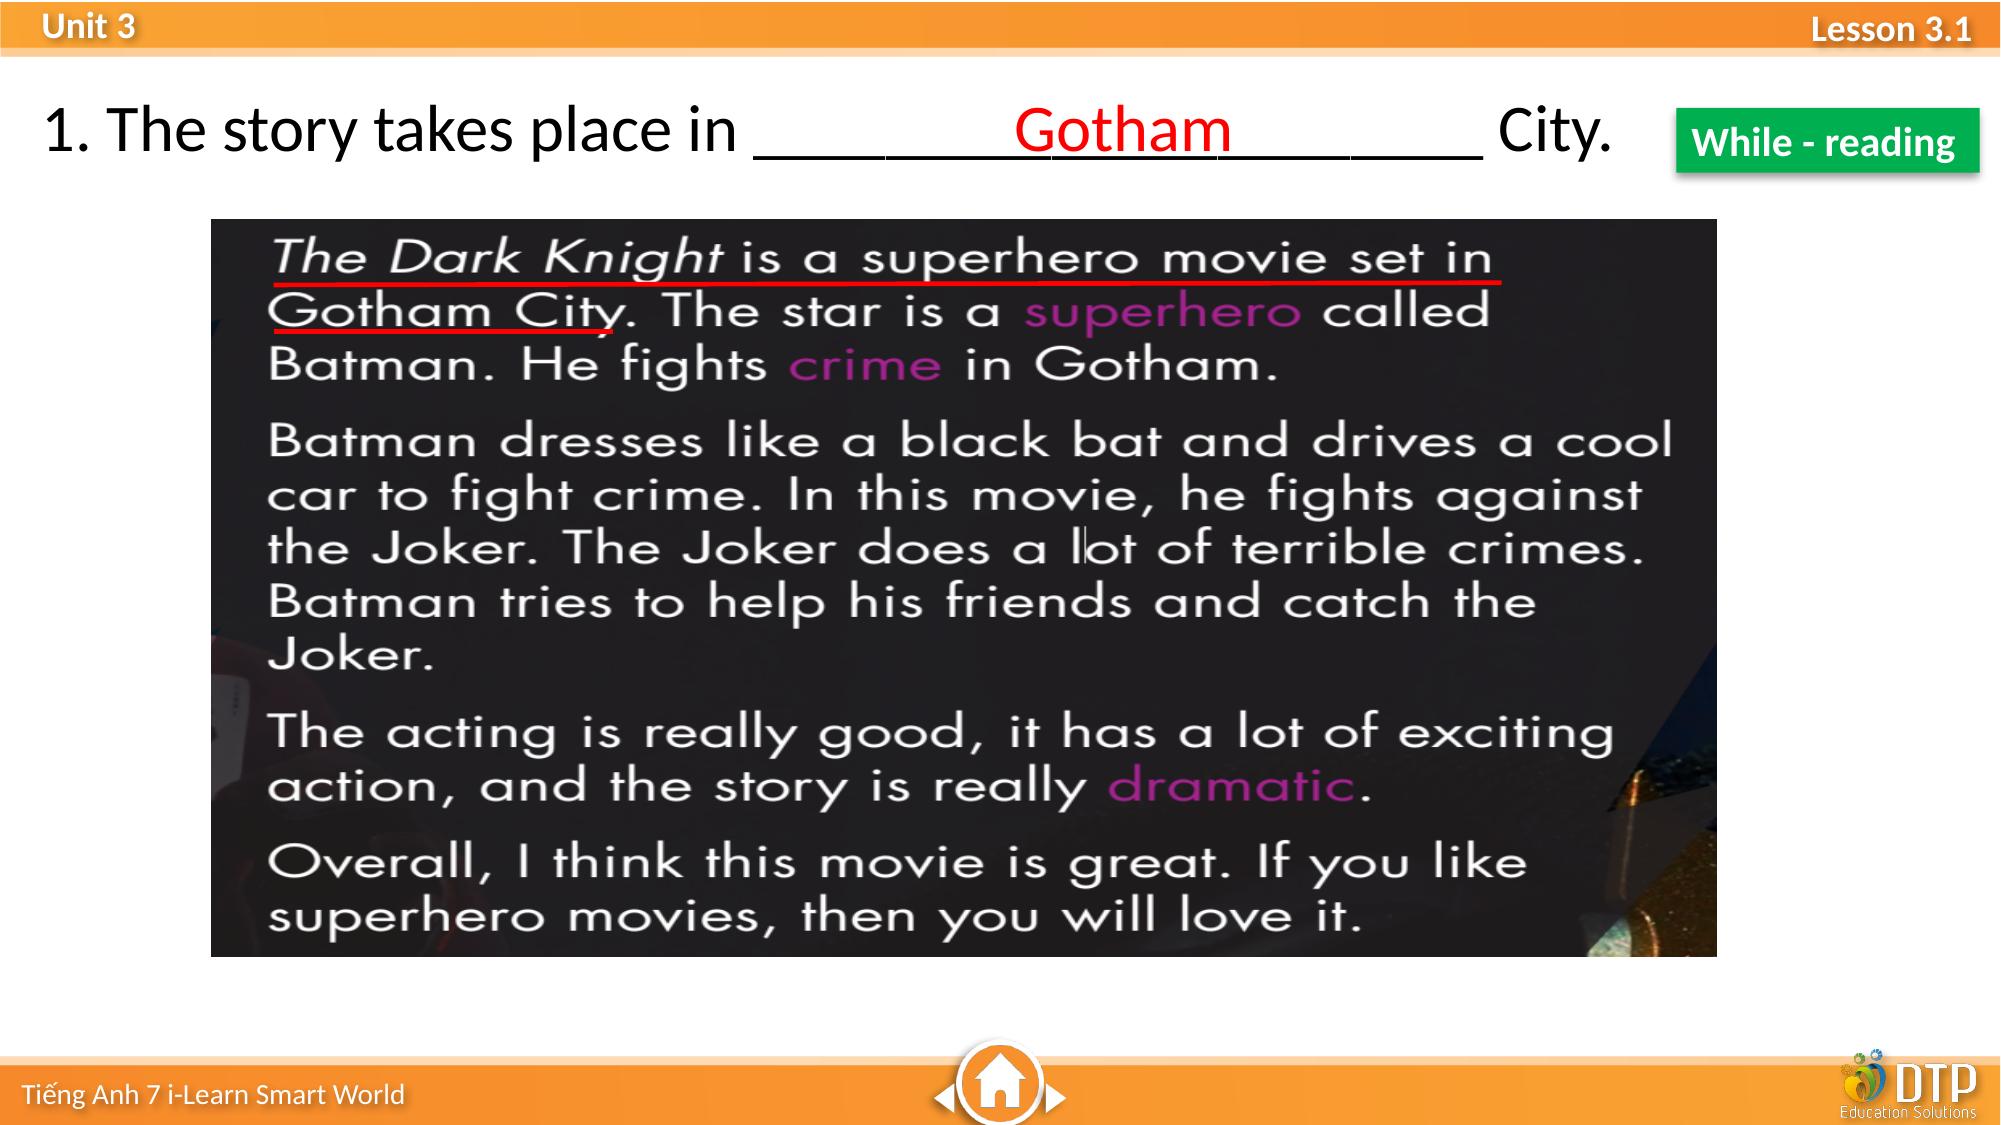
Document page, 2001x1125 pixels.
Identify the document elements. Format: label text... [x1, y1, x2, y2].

text_box 1. The story takes place in ______________________ City. [26, 77, 999, 173]
text_box Gotham [999, 77, 1419, 173]
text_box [273, 282, 1502, 286]
text_box 1. The story takes place in ______________________ City. [1419, 77, 1777, 173]
text_box While - reading [1676, 107, 1980, 173]
picture [0, 2, 2001, 1125]
